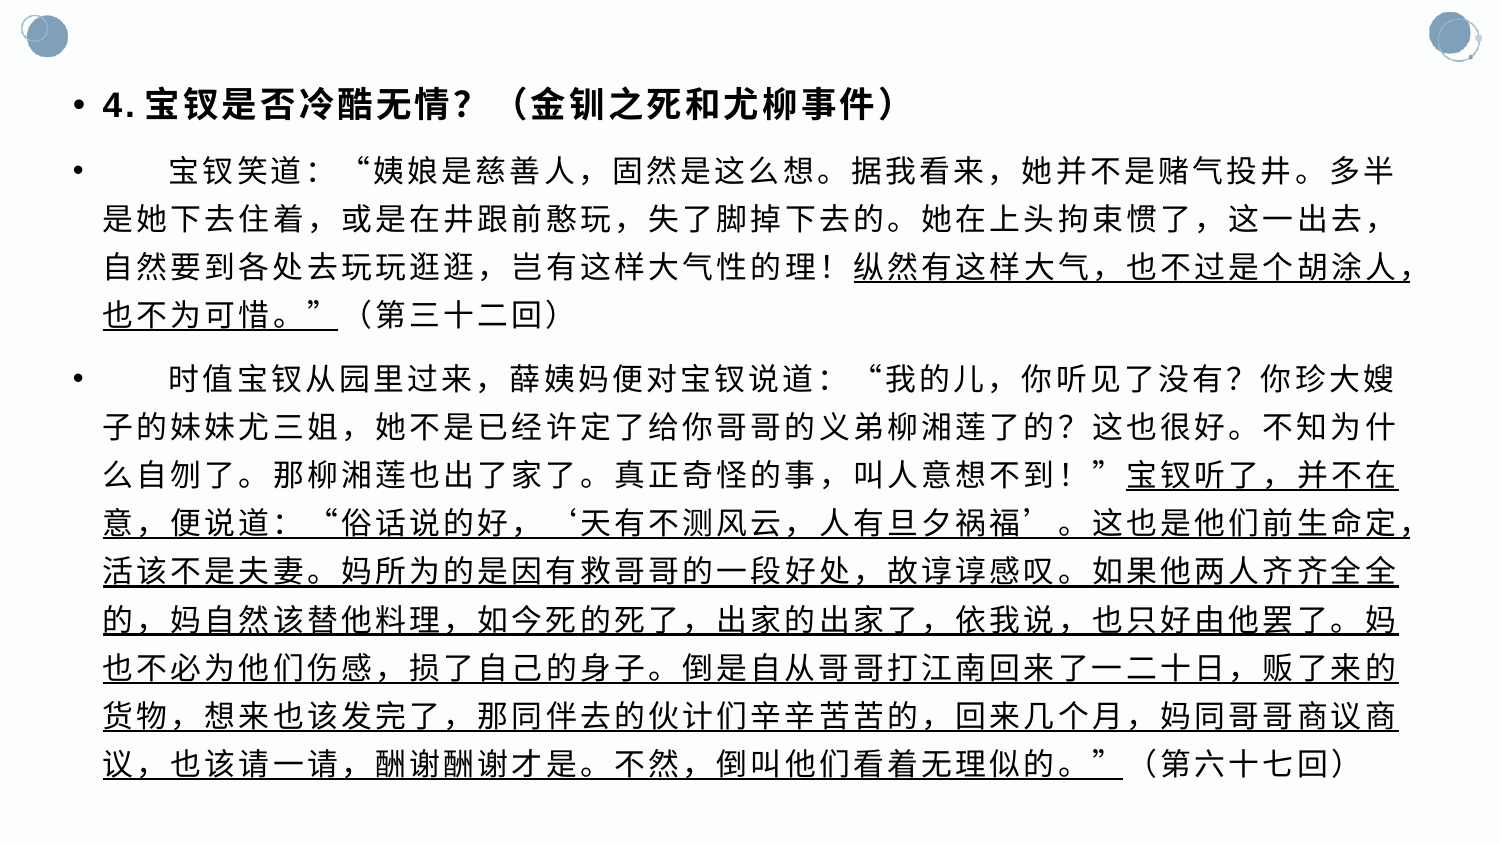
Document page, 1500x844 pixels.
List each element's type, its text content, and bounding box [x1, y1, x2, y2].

list 4.宝钗是否冷酷无情？（金钏之死和尤柳事件） 宝钗笑道：“姨娘是慈善人，固然是这么想。据我看来，她并不是赌气投井。多半是她下去住着，或是在井跟前憨玩，失了脚掉下去的。她在上头拘束惯了，这一出去，自然要到各处去玩玩逛逛，岂有这样大气性的理！纵然有这样大气，也不过是个胡涂人，也不为可惜。”（第三十二回） 时值宝钗从园里过来，薛姨妈便对宝钗说道：“我的儿，你听见了没有？你珍大嫂子的妹妹尤三姐，她不是已经许定了给你哥哥的义弟柳湘莲了的？这也很好。不知为什么自刎了。那柳湘莲也出了家了。真正奇怪的事，叫人意想不到！”宝钗听了，并不在意，便说道：“俗话说的好，‘天有不测风云，人有旦夕祸福’。这也是他们前生命定，活该不是夫妻。妈所为的是因有救哥哥的一段好处，故谆谆感叹。如果他两人齐齐全全的，妈自然该替他料理，如今死的死了，出家的出家了，依我说，也只好由他罢了。妈也不必为他们伤感，损了自己的身子。倒是自从哥哥打江南回来了一二十日，贩了来的货物，想来也该发完了，那同伴去的伙计们辛辛苦苦的，回来几个月，妈同哥哥商议商议，也该请一请，酬谢酬谢才是。不然，倒叫他们看着无理似的。”（第六十七回） [58, 61, 1425, 794]
picture [0, 0, 89, 73]
picture [1411, 0, 1500, 73]
